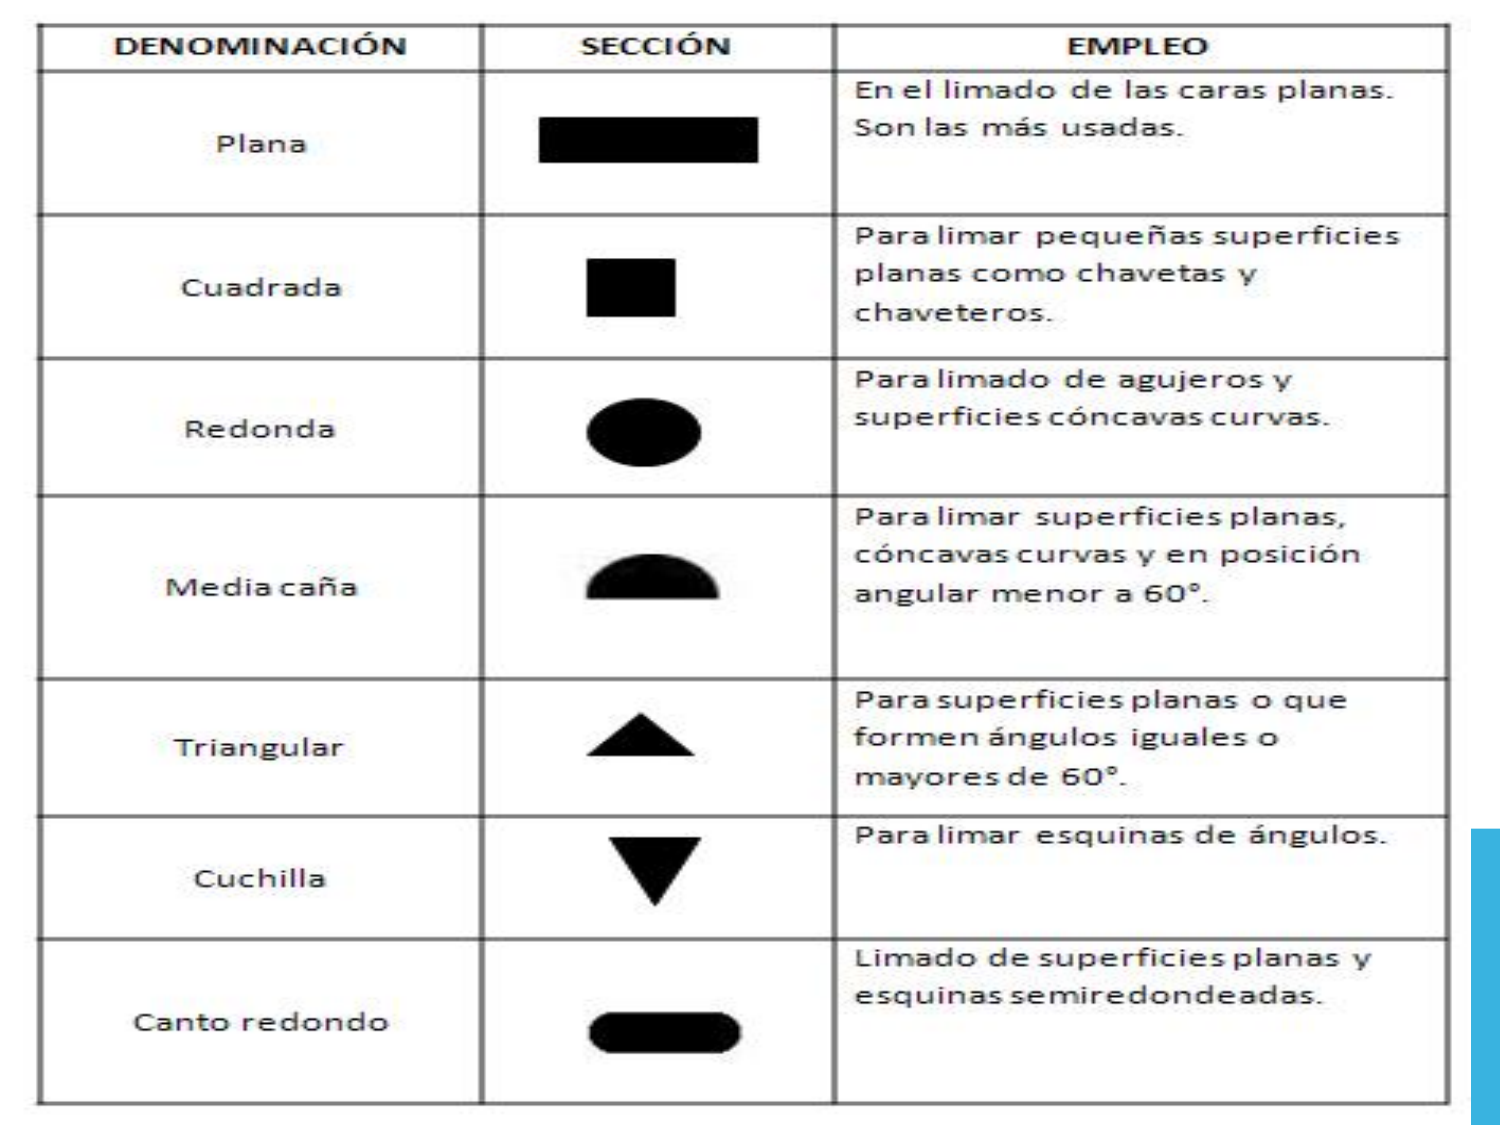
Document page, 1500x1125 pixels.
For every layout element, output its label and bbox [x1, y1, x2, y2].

list [0, 0, 1471, 1125]
